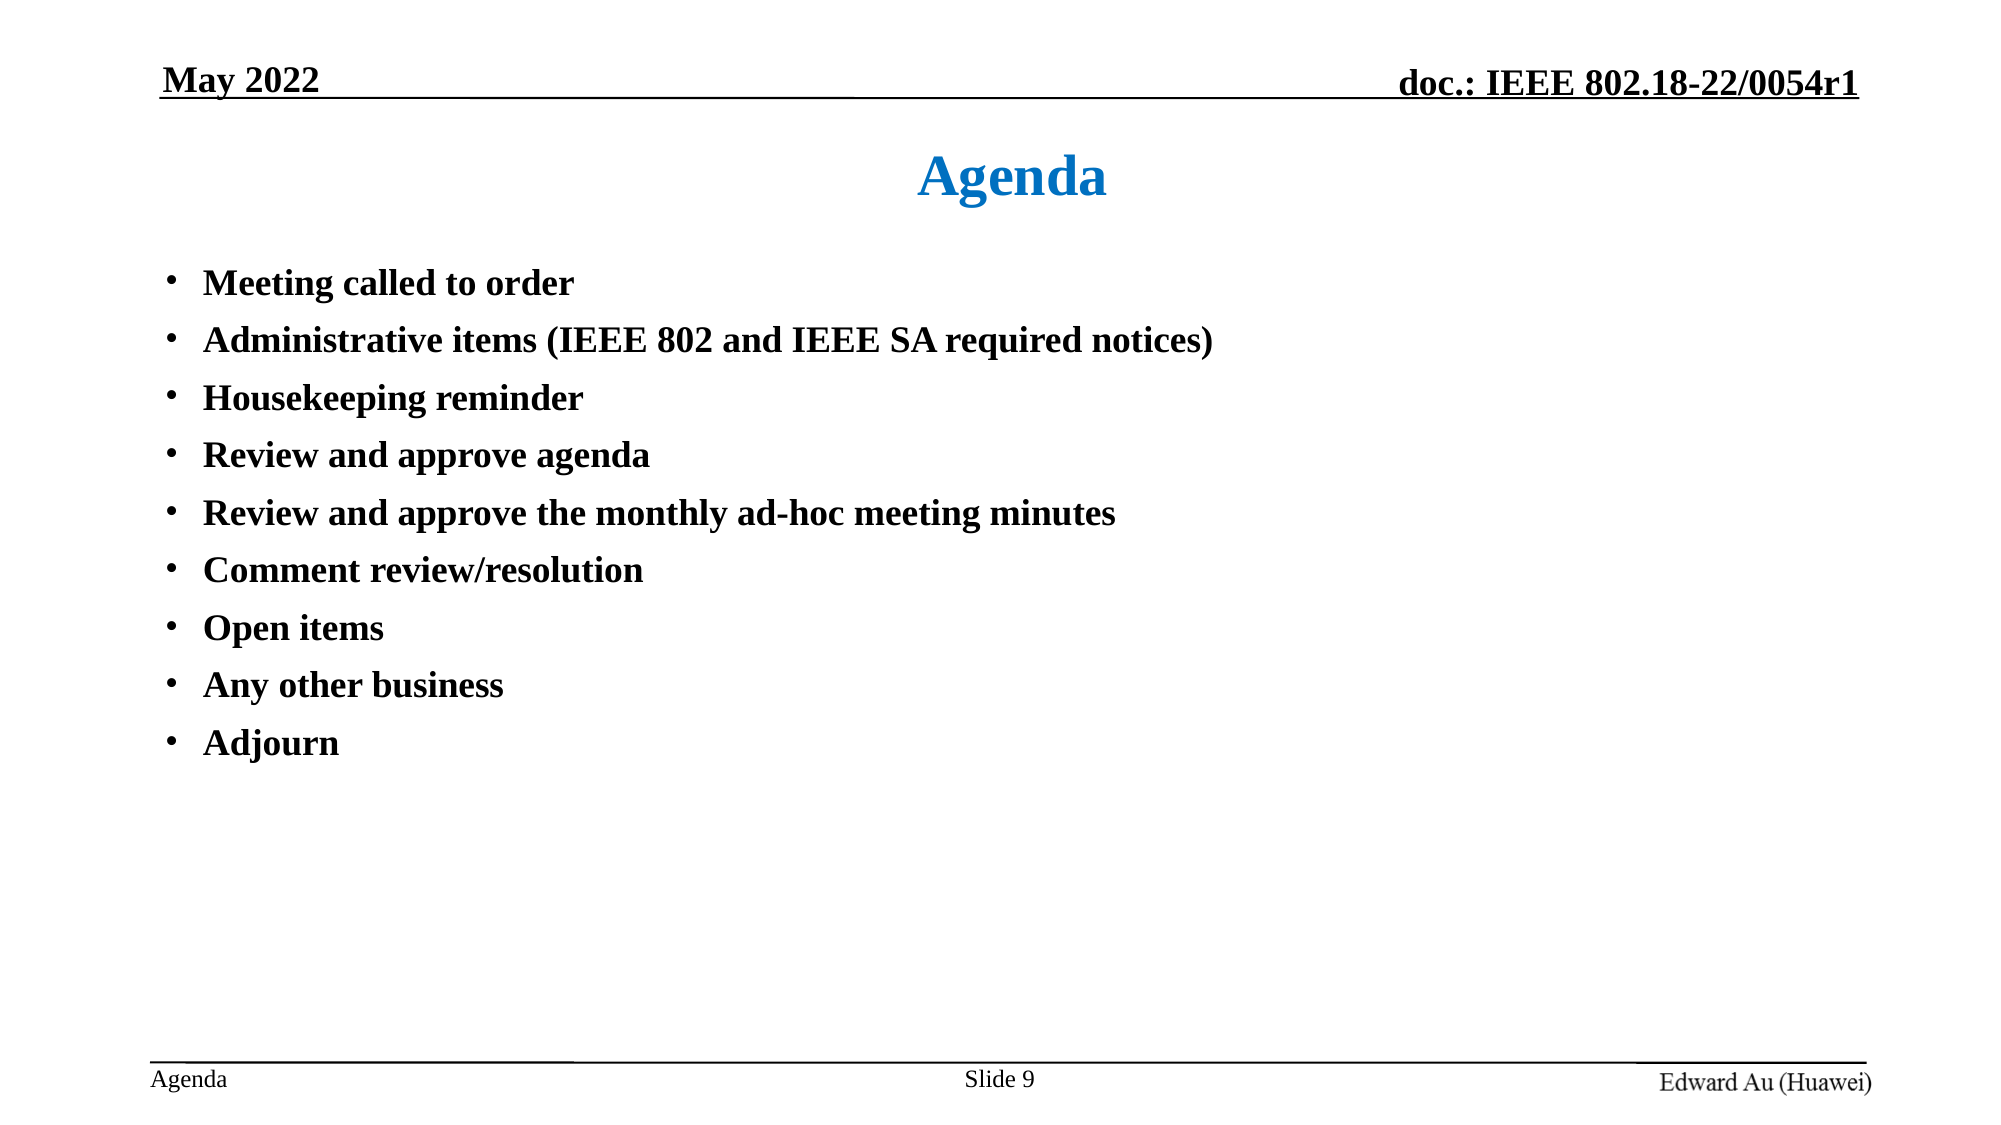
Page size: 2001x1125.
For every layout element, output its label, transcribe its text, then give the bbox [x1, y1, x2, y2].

list Meeting called to order Administrative items (IEEE 802 and IEEE SA required notices) Housekeeping reminder Review and approve agenda Review and approve the monthly ad-hoc meeting minutes Comment review/resolution Open items Any other business Adjourn [149, 250, 1887, 1026]
title Agenda [162, 99, 1864, 246]
slide_number Slide 9 [933, 1061, 1067, 1123]
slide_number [162, 54, 663, 99]
picture [1174, 1058, 1887, 1113]
